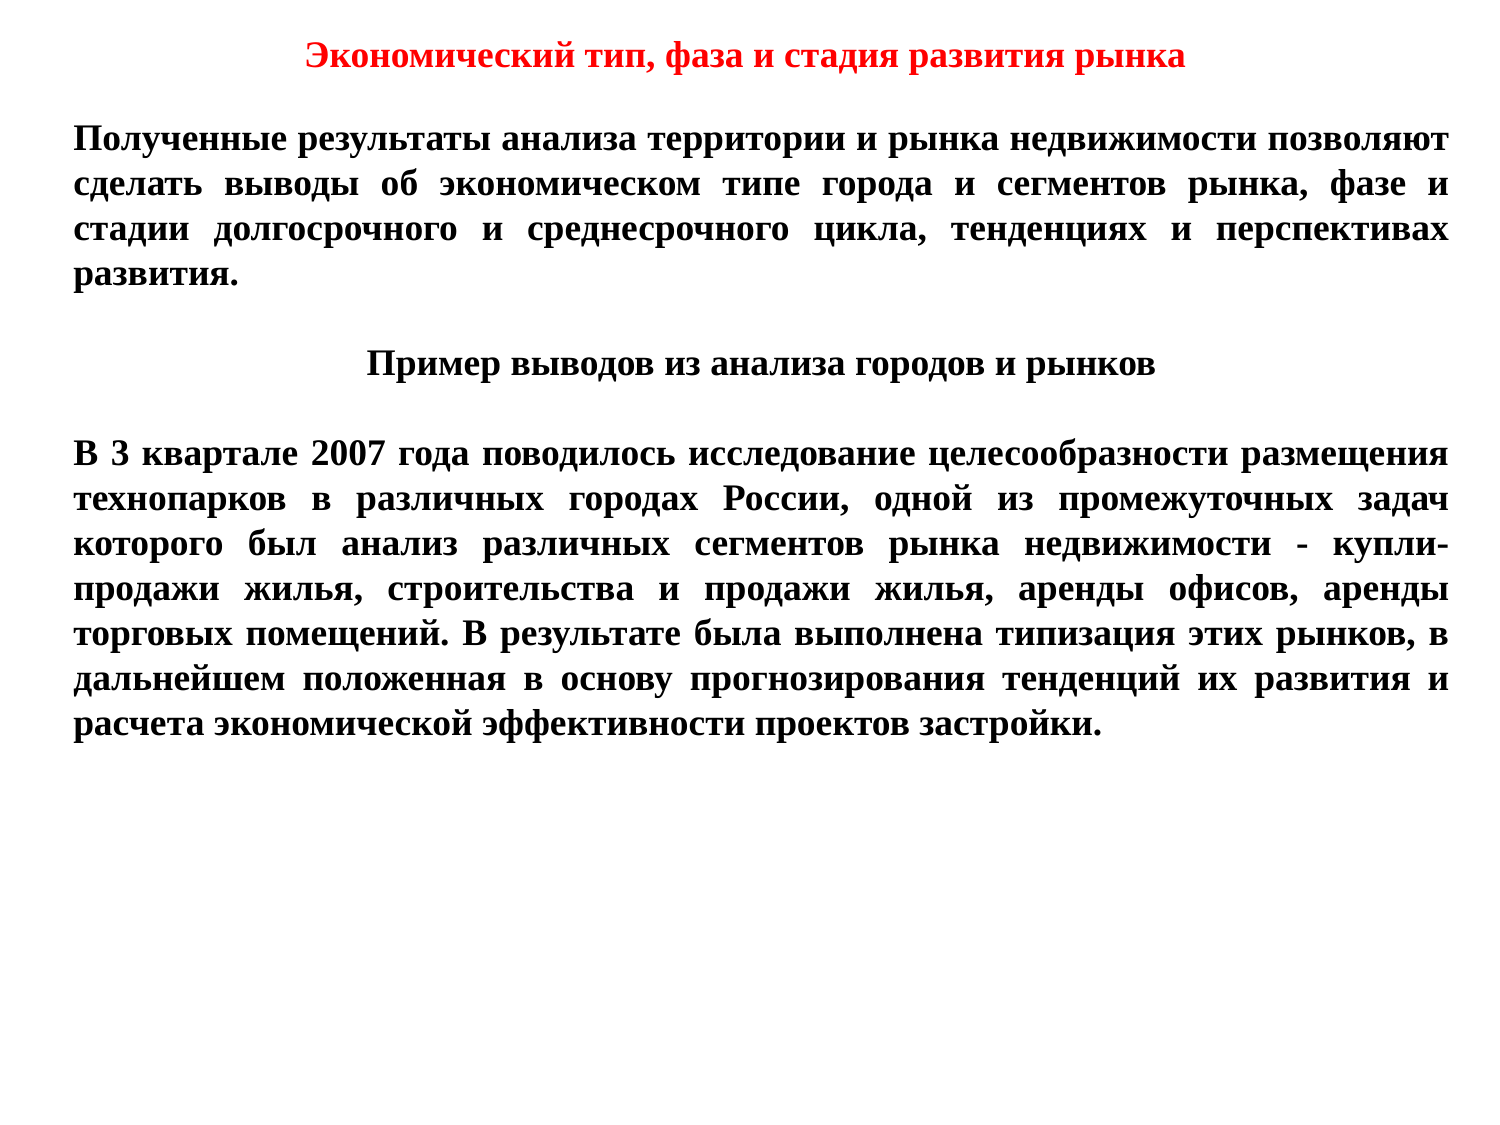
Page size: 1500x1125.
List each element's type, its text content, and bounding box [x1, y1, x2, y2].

text_box Полученные результаты анализа территории и рынка недвижимости позволяют сделать выводы об экономическом типе города и сегментов рынка, фазе и стадии долгосрочного и среднесрочного цикла, тенденциях и перспективах развития. Пример выводов из анализа городов и рынков В 3 квартале 2007 года поводилось исследование целесообразности размещения технопарков в различных городах России, одной из промежуточных задач которого был анализ различных сегментов рынка недвижимости - купли-продажи жилья, строительства и продажи жилья, аренды офисов, аренды торговых помещений. В результате была выполнена типизация этих рынков, в дальнейшем положенная в основу прогнозирования тенденций их развития и расчета экономической эффективности проектов застройки. [58, 105, 1465, 796]
title Экономический тип, фаза и стадия развития рынка [70, 23, 1421, 82]
